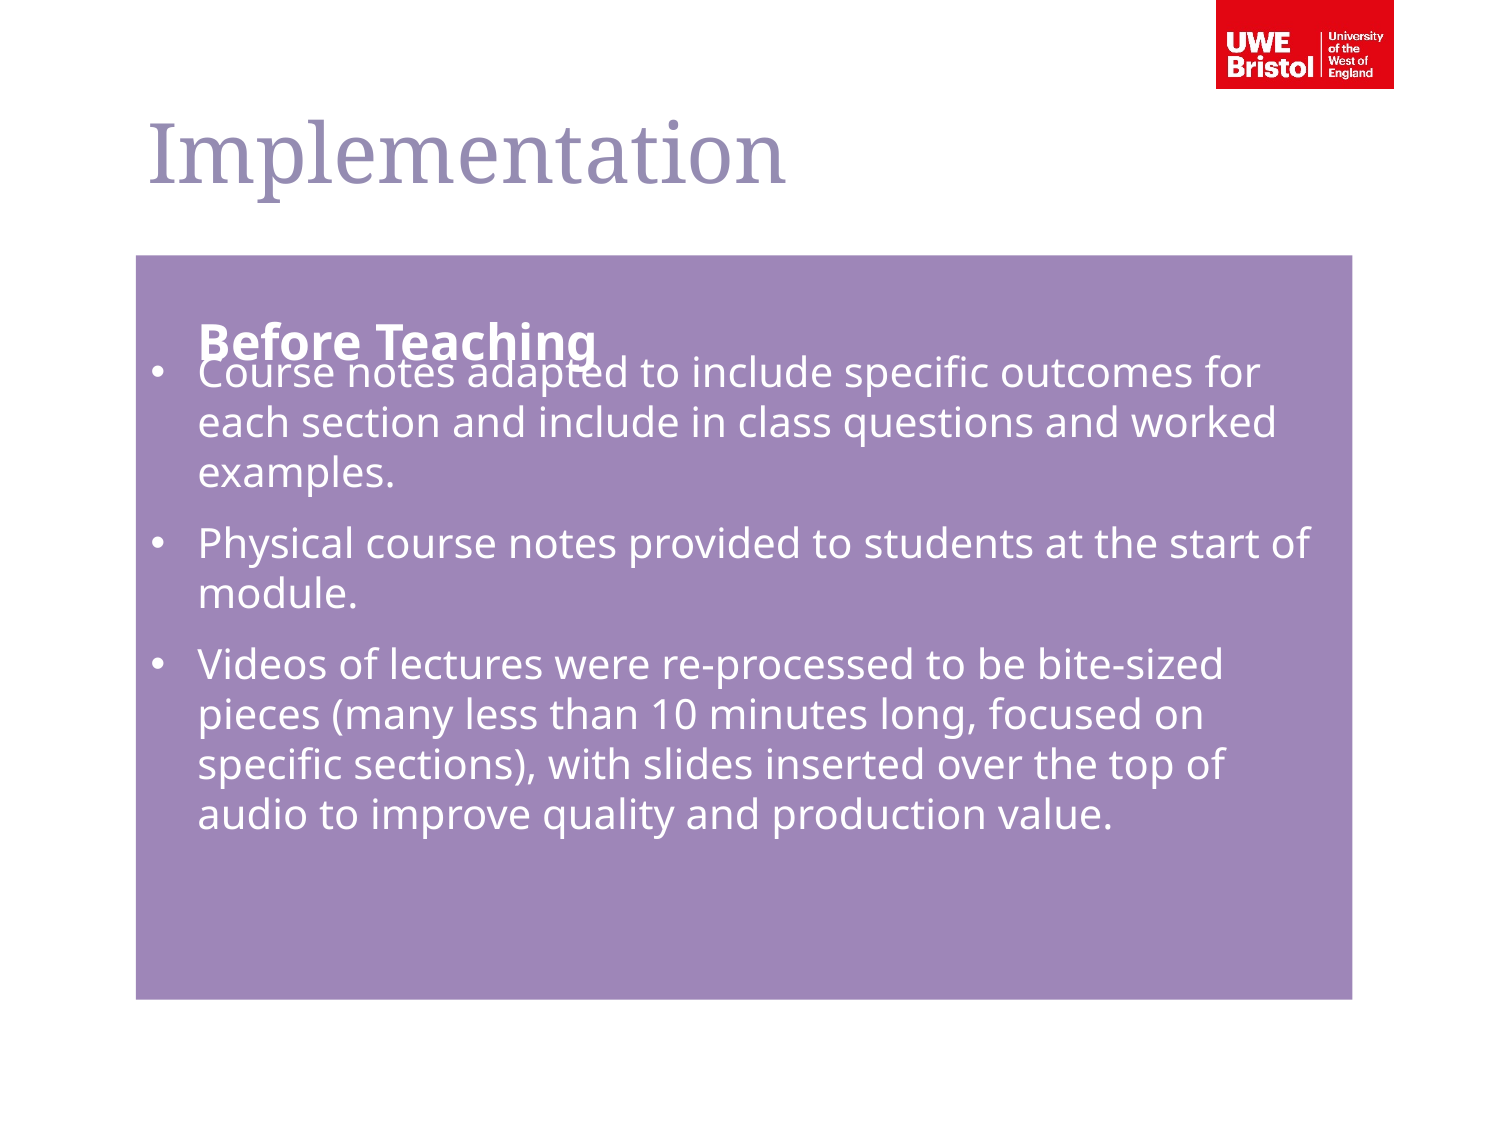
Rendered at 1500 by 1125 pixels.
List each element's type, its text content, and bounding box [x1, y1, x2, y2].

list Course notes adapted to include specific outcomes for each section and include in class questions and worked examples. Physical course notes provided to students at the start of module. Videos of lectures were re-processed to be bite-sized pieces (many less than 10 minutes long, focused on specific sections), with slides inserted over the top of audio to improve quality and production value. [135, 255, 1353, 1000]
text_box Before Teaching [182, 302, 1117, 378]
list Implementation [147, 113, 1459, 220]
picture [1216, 0, 1394, 89]
